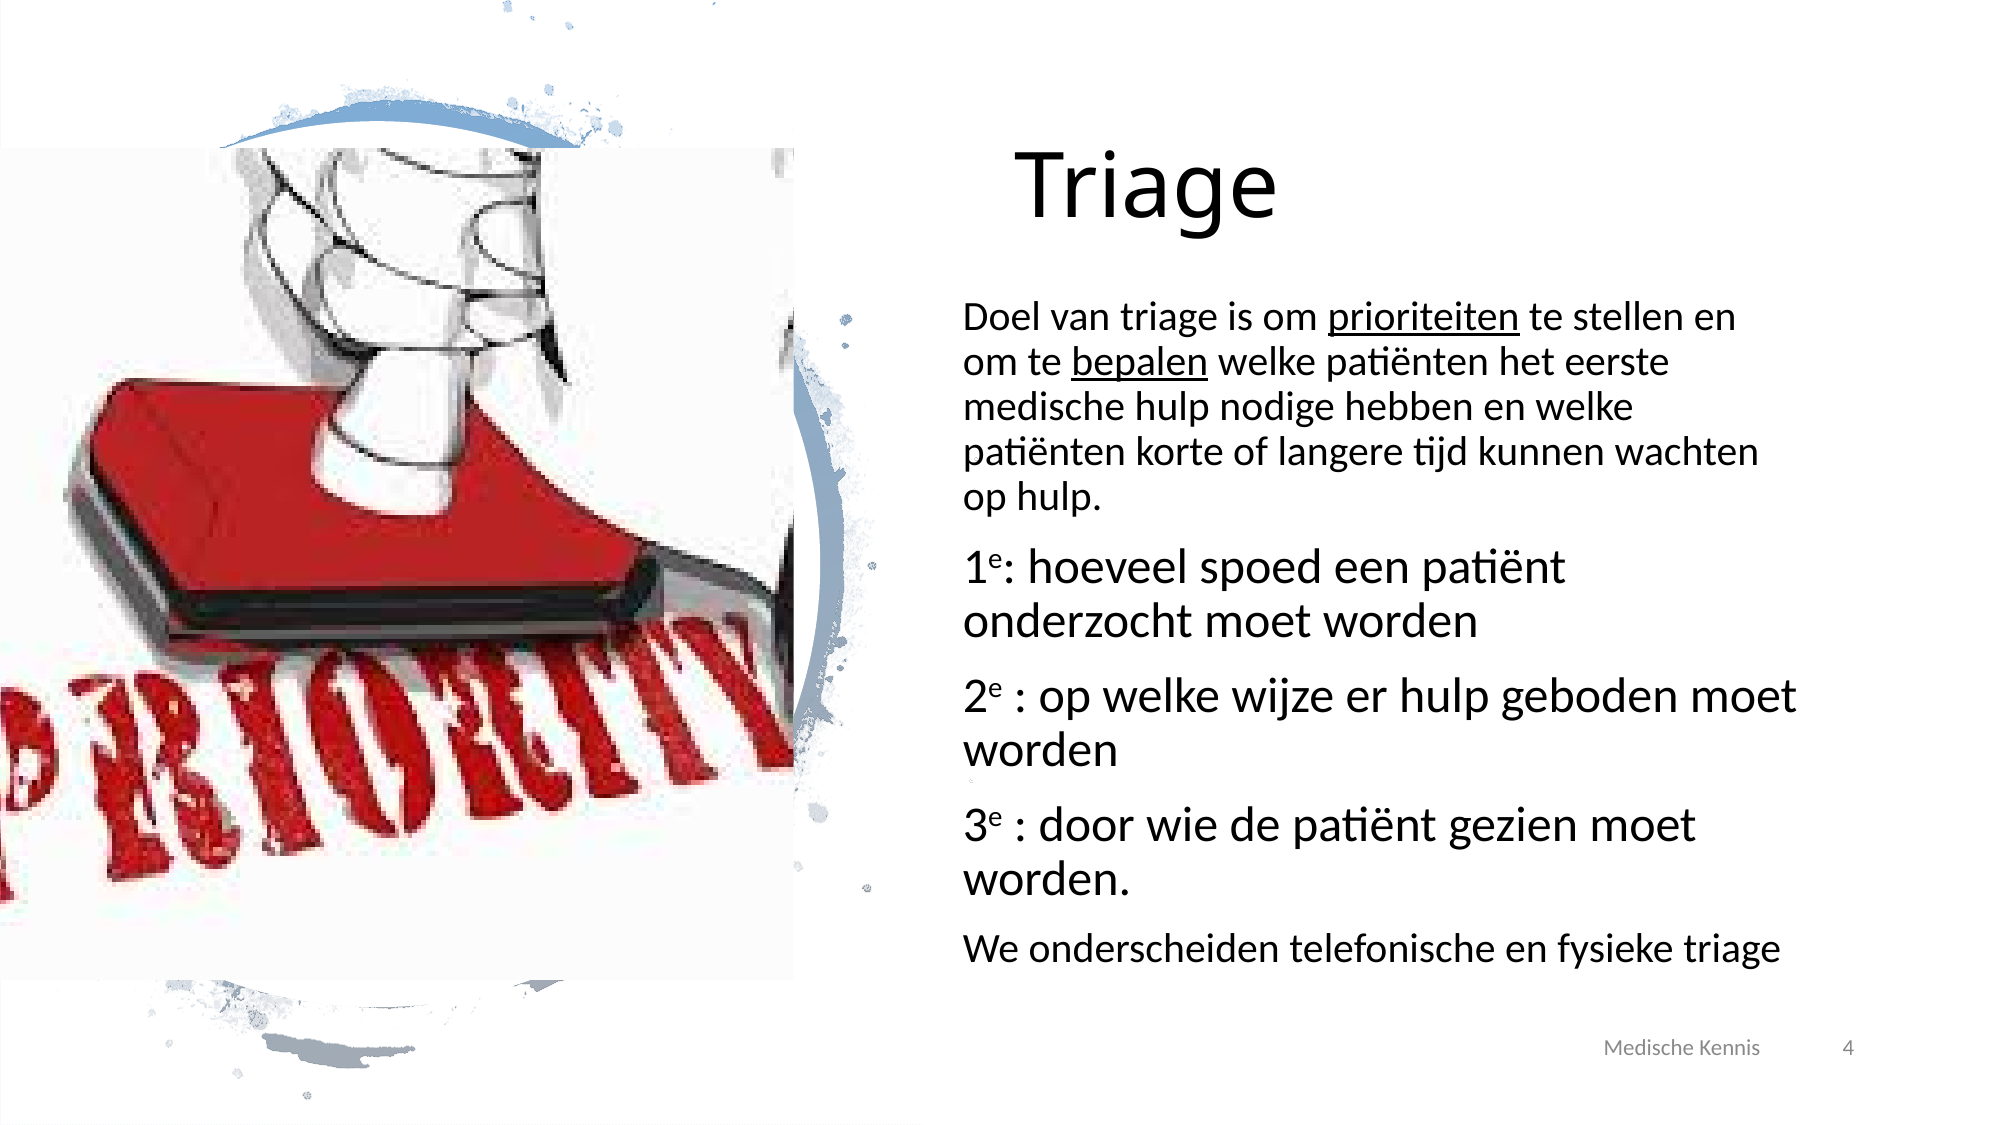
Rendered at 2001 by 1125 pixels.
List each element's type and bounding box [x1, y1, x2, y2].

picture [0, 0, 2000, 1125]
list [0, 148, 794, 980]
